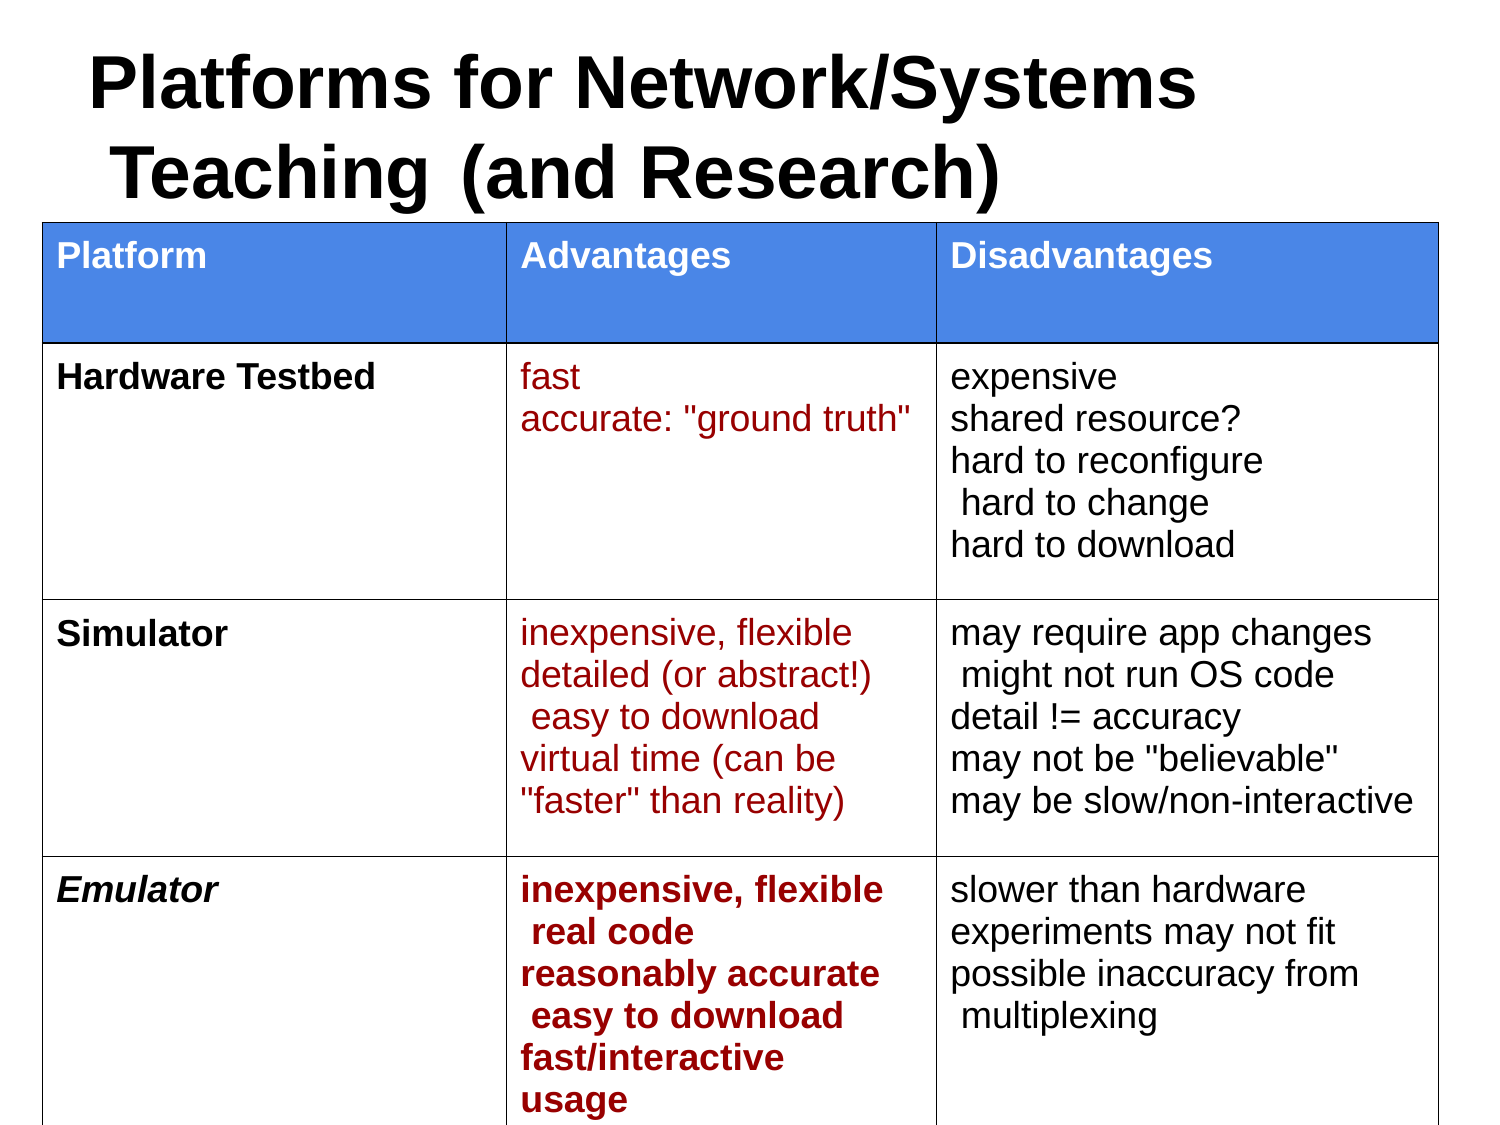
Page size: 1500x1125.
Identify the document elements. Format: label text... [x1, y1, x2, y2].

table_cell inexpensive, flexible detailed (or abstract!) easy to download virtual time (can be "faster" than reality) [507, 600, 936, 856]
table_header Platform [43, 223, 506, 342]
table_cell Emulator [43, 857, 506, 1125]
table_header Disadvantages [937, 223, 1438, 342]
table_cell inexpensive, flexible real code reasonably accurate easy to download fast/interactive usage [507, 857, 936, 1125]
table_cell expensive shared resource? hard to reconfigure hard to change hard to download [937, 344, 1438, 599]
table_cell fast accurate: "ground truth" [507, 344, 936, 599]
table_cell slower than hardware experiments may not fit possible inaccuracy from multiplexing [937, 857, 1438, 1125]
table_cell Simulator [43, 600, 506, 856]
table_cell may require app changes might not run OS code detail != accuracy may not be "believable" may be slow/non-interactive [937, 600, 1438, 856]
table_header Advantages [507, 223, 936, 342]
table_cell Hardware Testbed [43, 344, 506, 599]
title Platforms for Network/Systems Teaching (and Research) [86, 32, 1203, 222]
